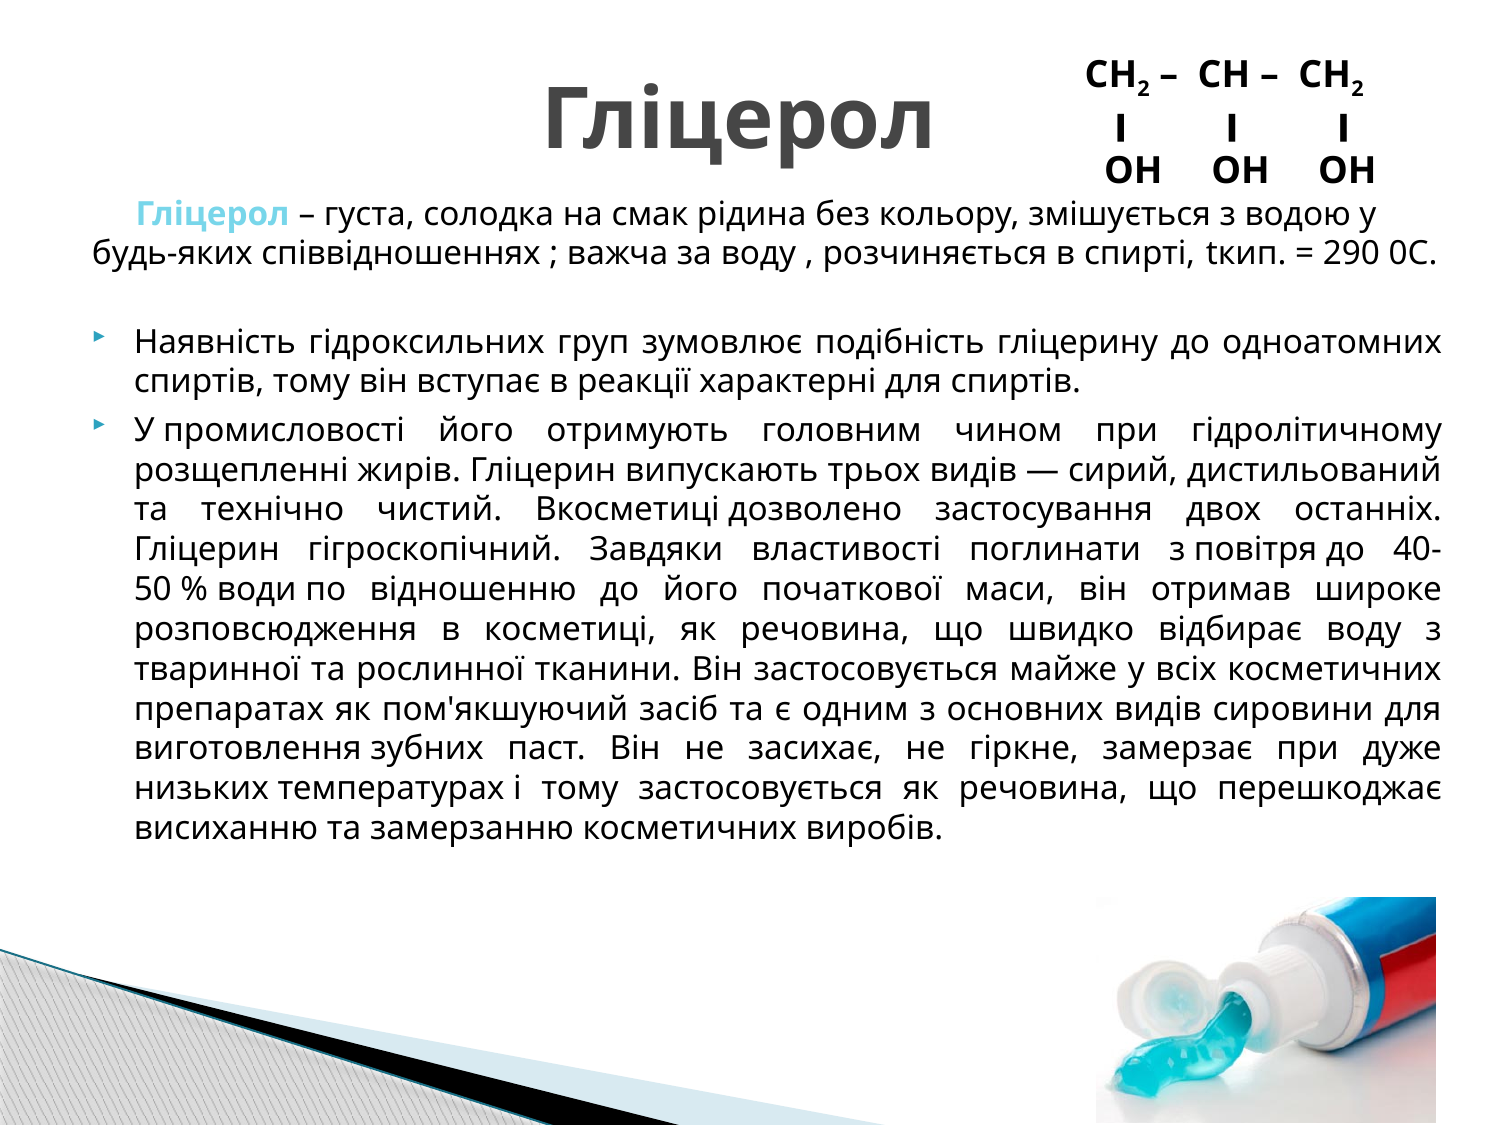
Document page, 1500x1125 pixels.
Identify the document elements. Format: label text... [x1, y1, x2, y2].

picture [1096, 897, 1436, 1123]
text_box CH2 – CH – CH2 ׀ ׀ ׀ OH OH OH [962, 42, 1436, 244]
list Гліцерол – густа, солодка на смак рідина без кольору, змішується з водою у будь-яких співвідношеннях ; важча за воду , розчиняється в спирті, tкип. = 290 0С. Наявність гідроксильних груп зумовлює подібність гліцерину до одноатомних спиртів, тому він вступає в реакції характерні для спиртів. У промисловості його отримують головним чином при гідролітичному розщепленні жирів. Гліцерин випускають трьох видів — сирий, дистильований та технічно чистий. Вкосметиці дозволено застосування двох останніх. Гліцерин гігроскопічний. Завдяки властивості поглинати з повітря до 40-50 % води по відношенню до його початкової маси, він отримав широке розповсюдження в косметиці, як речовина, що швидко відбирає воду з тваринної та рослинної тканини. Він застосовується майже у всіх косметичних препаратах як пом'якшуючий засіб та є одним з основних видів сировини для виготовлення зубних паст. Він не засихає, не гіркне, замерзає при дуже низьких температурах і тому застосовується як речовина, що перешкоджає висиханню та замерзанню косметичних виробів. [59, 184, 1459, 988]
title Гліцерол [75, 45, 962, 185]
